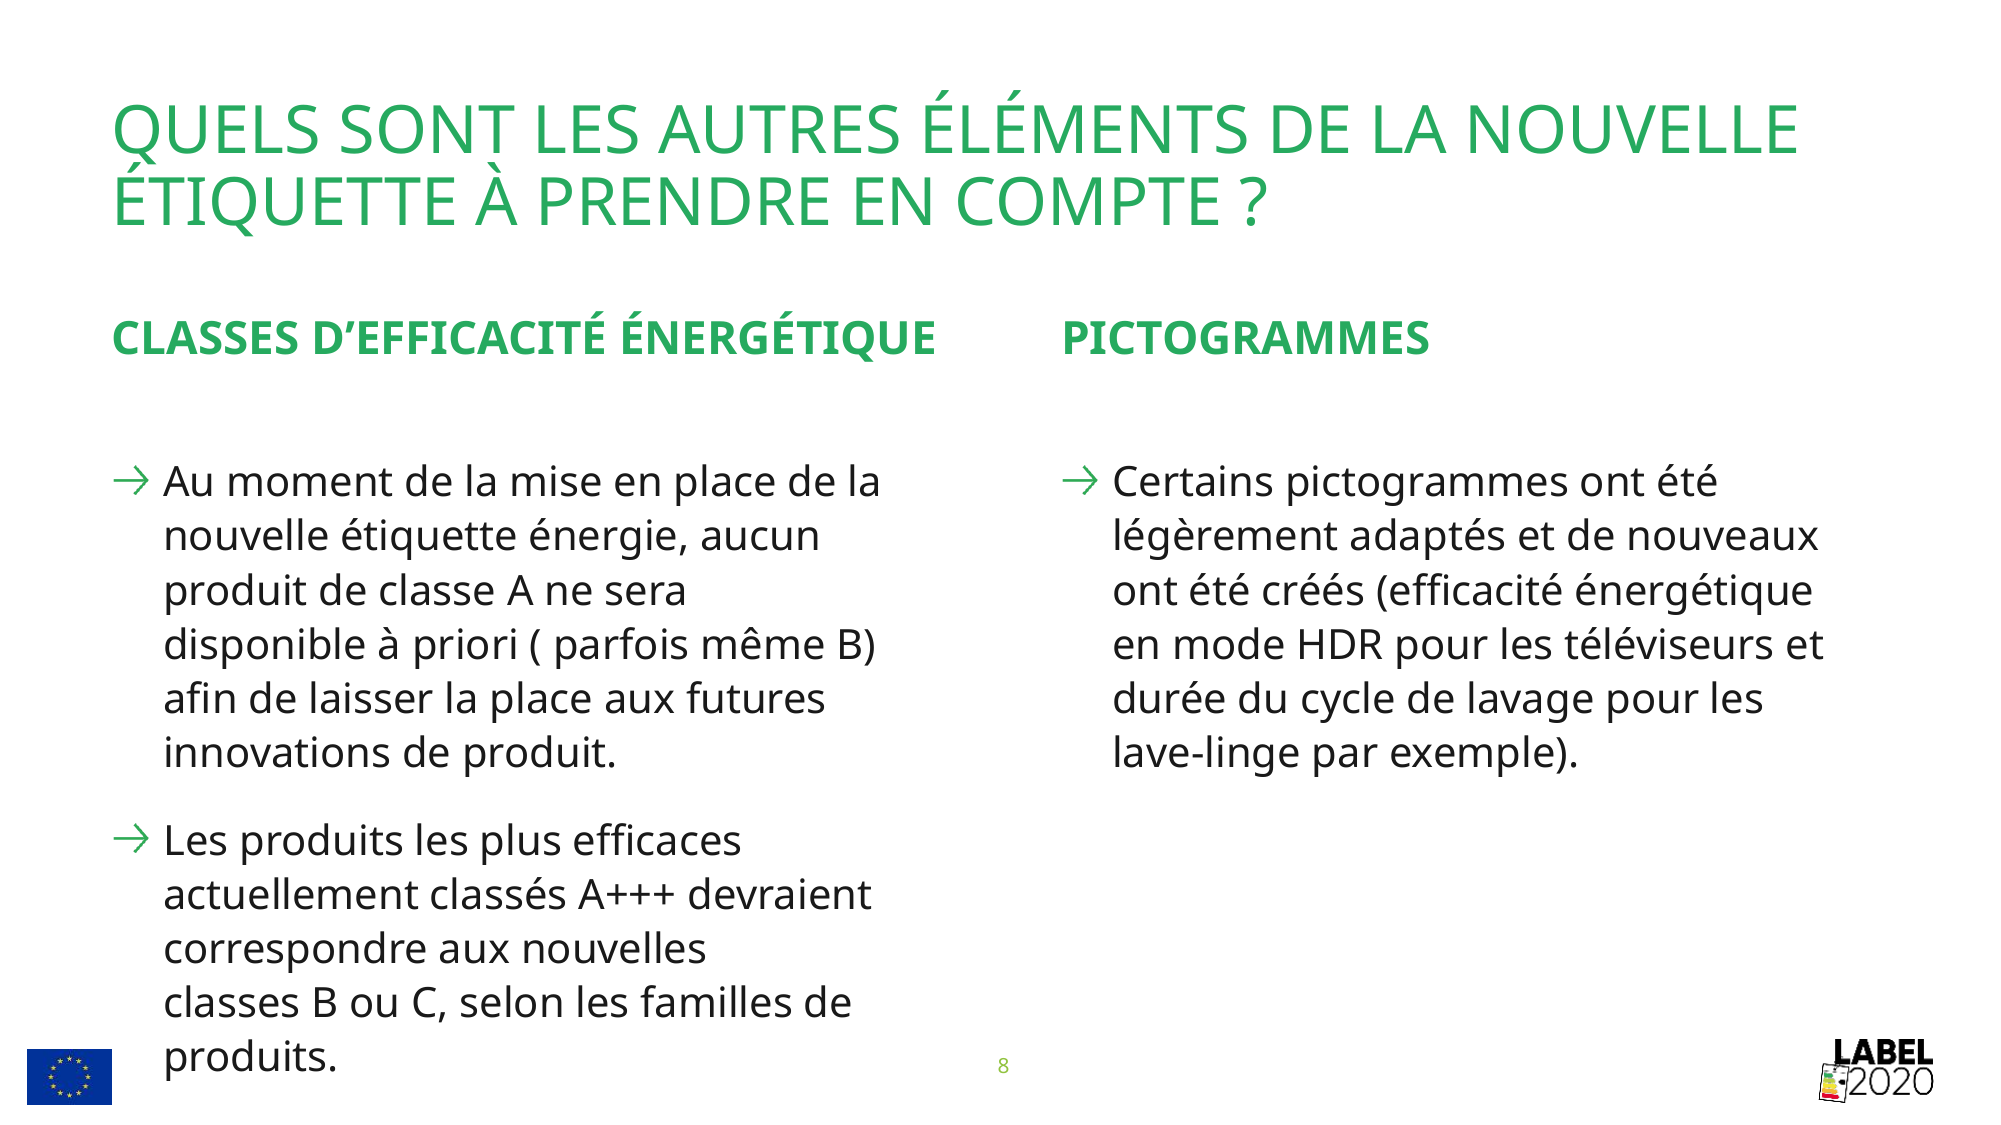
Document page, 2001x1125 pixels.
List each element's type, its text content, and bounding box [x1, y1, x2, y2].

picture [113, 465, 149, 495]
picture [113, 823, 149, 853]
picture [1062, 465, 1098, 495]
slide_number 8 [942, 1045, 1025, 1105]
list Au moment de la mise en place de la nouvelle étiquette énergie, aucun produit de classe A ne sera disponible à priori ( parfois même B) afin de laisser la place aux futures innovations de produit. Les produits les plus efficaces actuellement classés A+++ devraient correspondre aux nouvelles classes B ou C, selon les familles de produits. [96, 443, 905, 1048]
title Quels sont les autres éléments de la nouvelle étiquette à prendre en compte ? [96, 88, 1899, 278]
picture [1818, 1039, 1934, 1103]
list PICTOGRAMMES [1045, 297, 1921, 433]
list Certains pictogrammes ont été légèrement adaptés et de nouveaux ont été créés (efficacité énergétique en mode HDR pour les téléviseurs et durée du cycle de lavage pour les lave-linge par exemple). [1045, 443, 1882, 1048]
list CLASSES D’EFFICACITÉ ÉNERGÉTIQUE [96, 297, 971, 433]
picture [27, 1049, 112, 1105]
